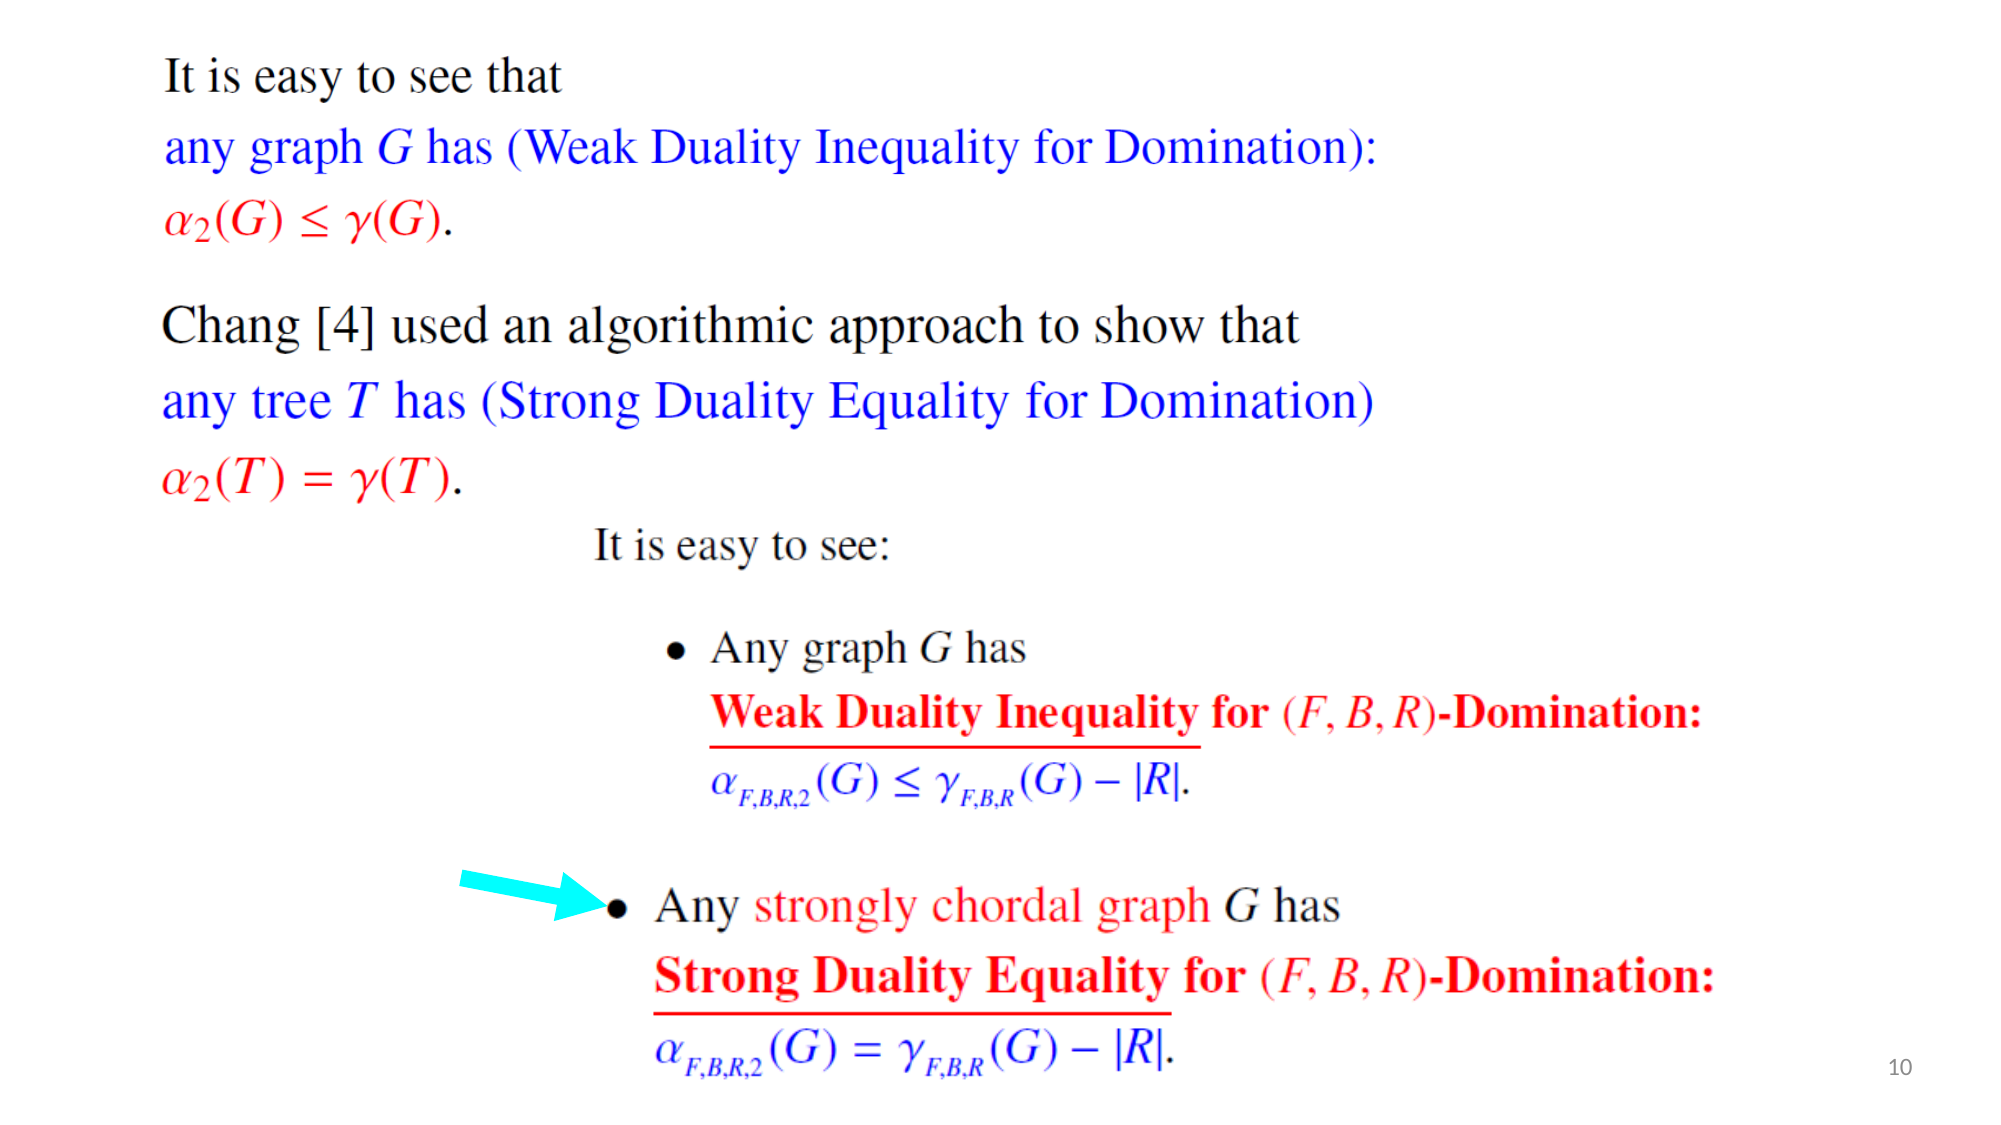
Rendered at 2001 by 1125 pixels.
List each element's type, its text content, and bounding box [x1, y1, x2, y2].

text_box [460, 877, 608, 906]
picture [589, 868, 1888, 1096]
picture [152, 288, 1958, 830]
slide_number 10 [1888, 1035, 1928, 1096]
picture [152, 44, 1403, 262]
